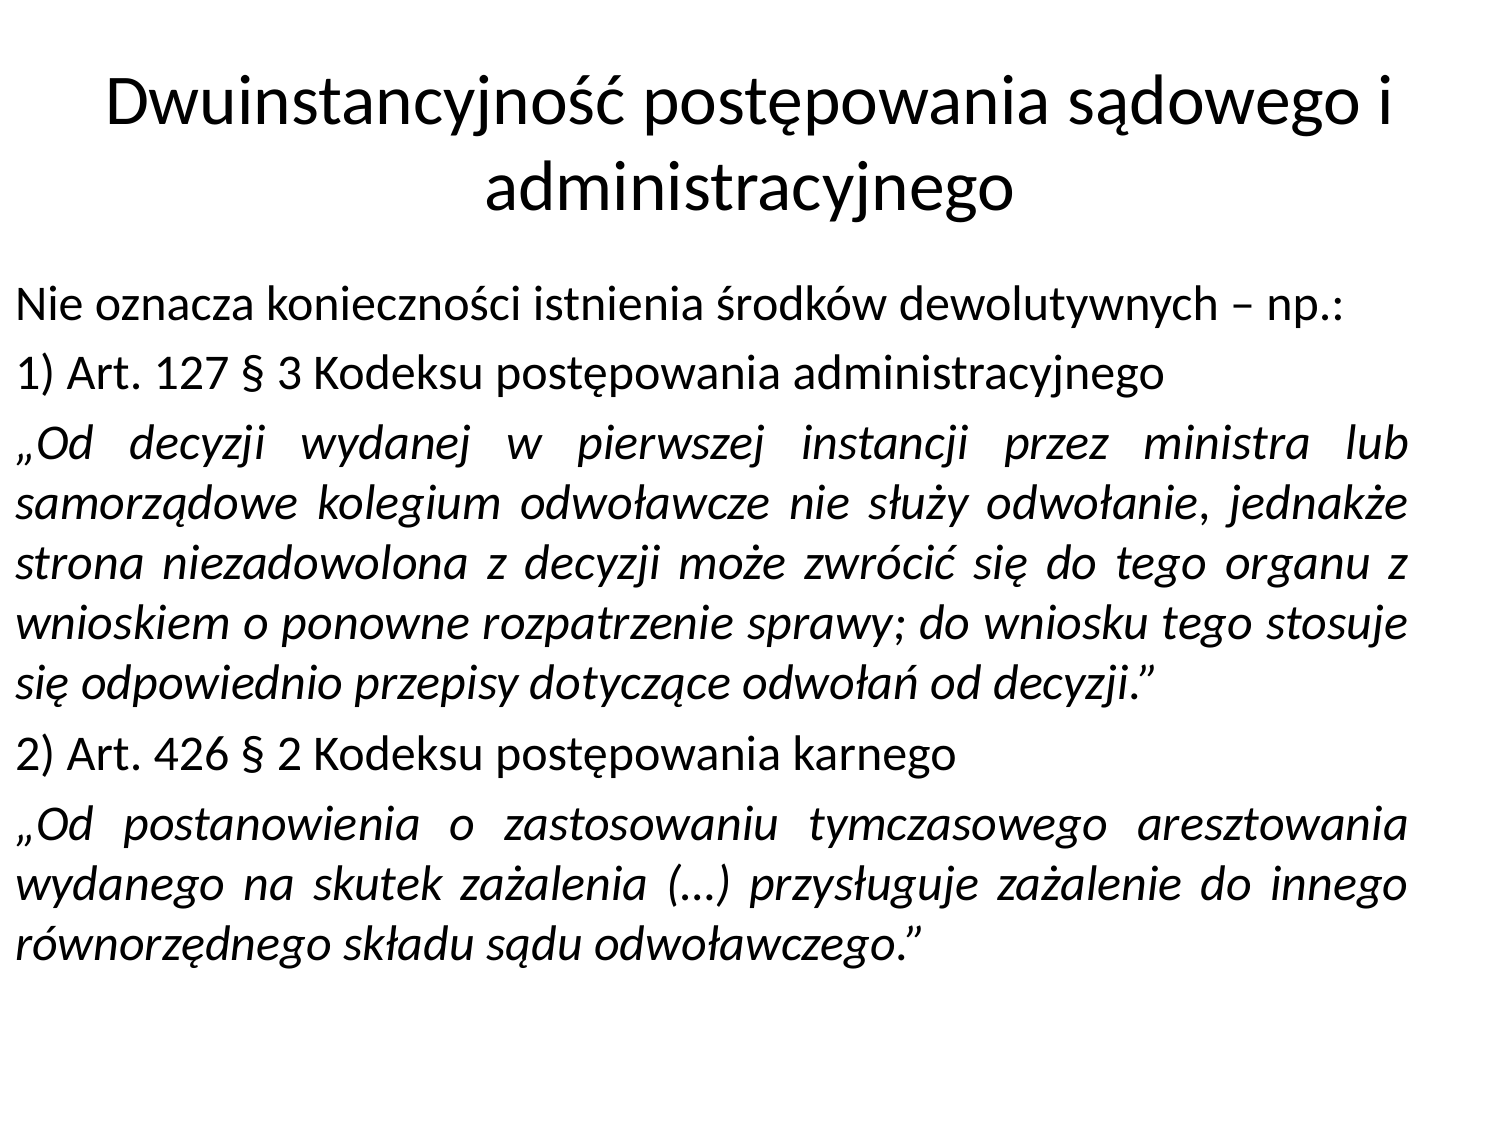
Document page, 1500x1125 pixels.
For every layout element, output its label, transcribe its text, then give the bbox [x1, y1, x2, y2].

list Nie oznacza konieczności istnienia środków dewolutywnych – np.: 1) Art. 127 § 3 Kodeksu postępowania administracyjnego „Od decyzji wydanej w pierwszej instancji przez ministra lub samorządowe kolegium odwoławcze nie służy odwołanie, jednakże strona niezadowolona z decyzji może zwrócić się do tego organu z wnioskiem o ponowne rozpatrzenie sprawy; do wniosku tego stosuje się odpowiednio przepisy dotyczące odwołań od decyzji.” 2) Art. 426 § 2 Kodeksu postępowania karnego „Od postanowienia o zastosowaniu tymczasowego aresztowania wydanego na skutek zażalenia (…) przysługuje zażalenie do innego równorzędnego składu sądu odwoławczego.” [0, 262, 1425, 1106]
title Dwuinstancyjność postępowania sądowego i administracyjnego [75, 45, 1425, 233]
